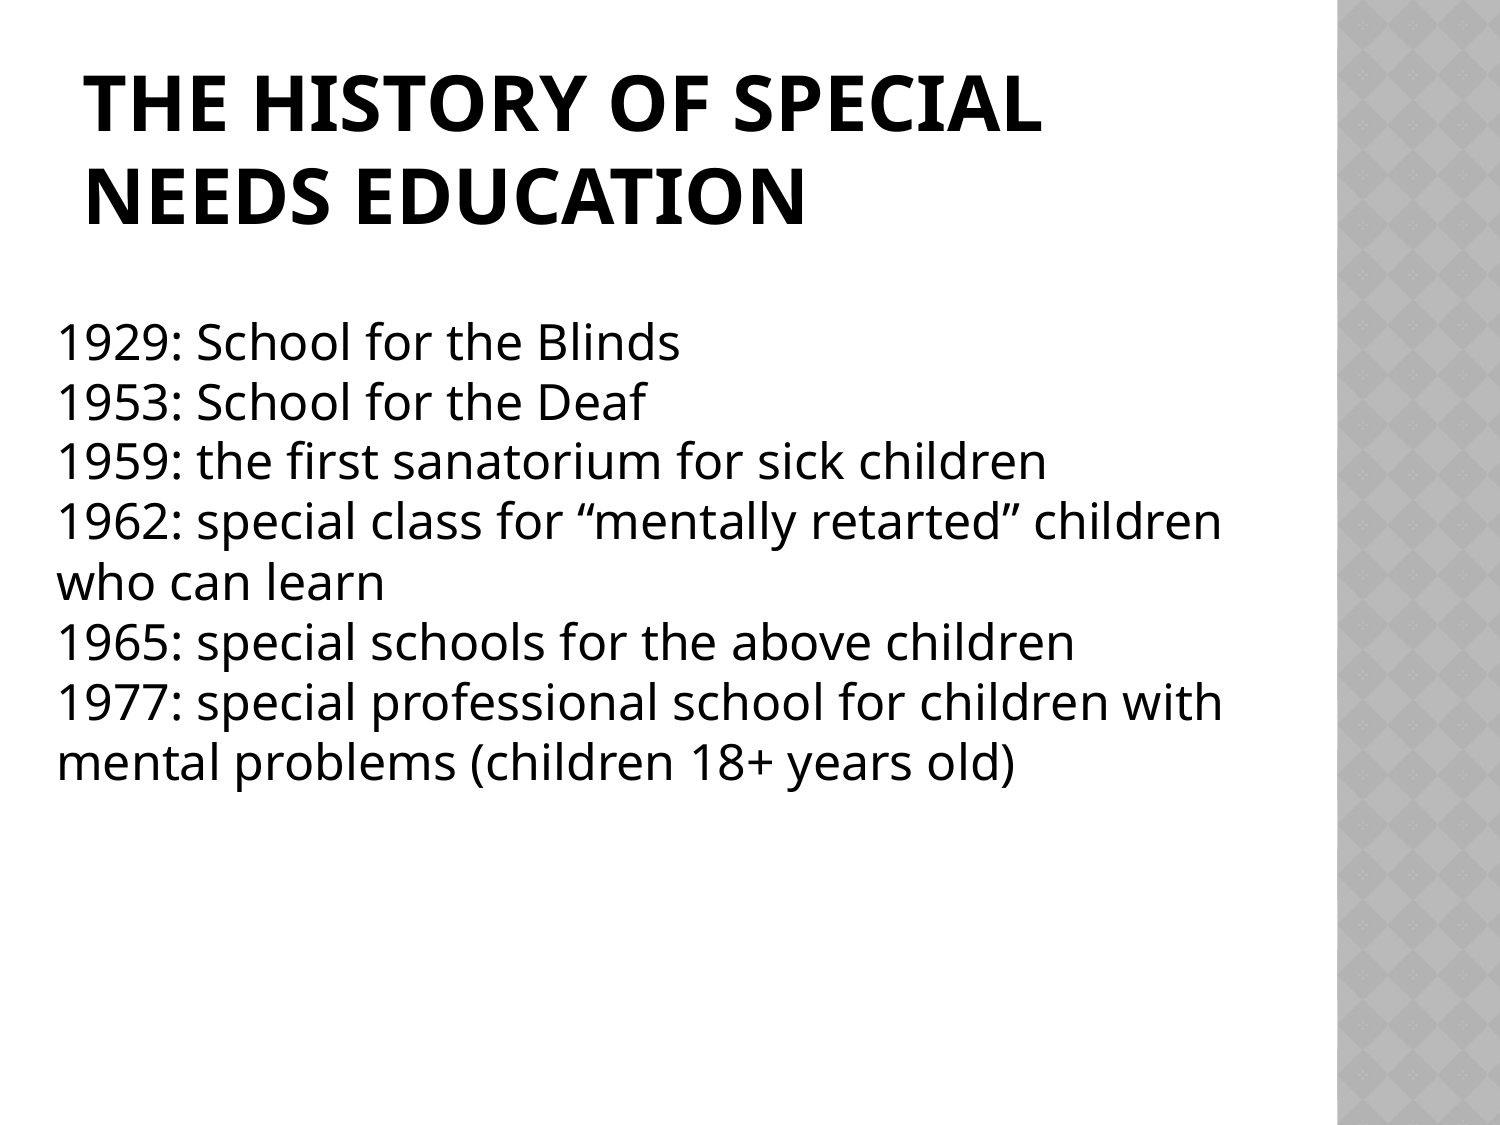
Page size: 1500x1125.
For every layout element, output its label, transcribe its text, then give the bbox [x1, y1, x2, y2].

text_box 1929: School for the Blinds 1953: School for the Deaf 1959: the first sanatorium for sick children 1962: special class for “mentally retarted” children who can learn 1965: special schools for the above children 1977: special professional school for children with mental problems (children 18+ years old) [41, 302, 1317, 798]
title THE HISTORY OF SPECIAL NEEDS EDUCATION [75, 52, 1263, 240]
